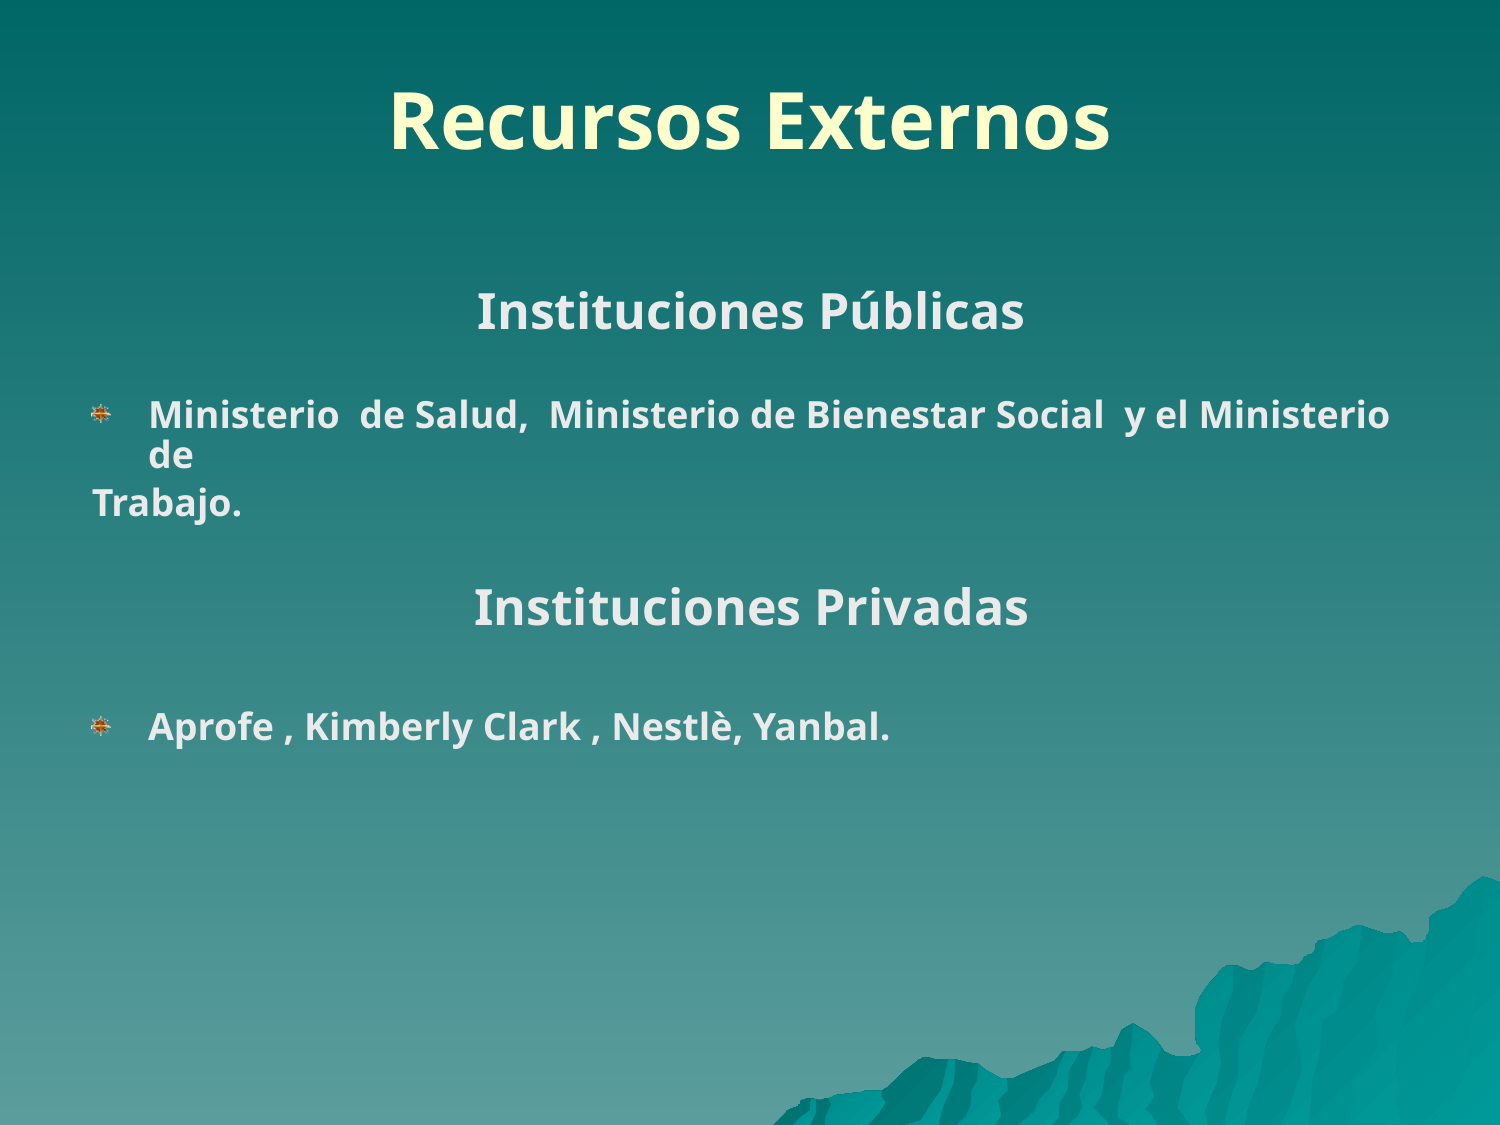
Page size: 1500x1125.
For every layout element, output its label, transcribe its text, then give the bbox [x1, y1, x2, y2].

list Instituciones Públicas Ministerio de Salud, Ministerio de Bienestar Social y el Ministerio de Trabajo. Instituciones Privadas Aprofe , Kimberly Clark , Nestlè, Yanbal. [76, 278, 1428, 776]
picture [91, 404, 111, 423]
title Recursos Externos [0, 62, 1500, 173]
picture [91, 716, 111, 736]
